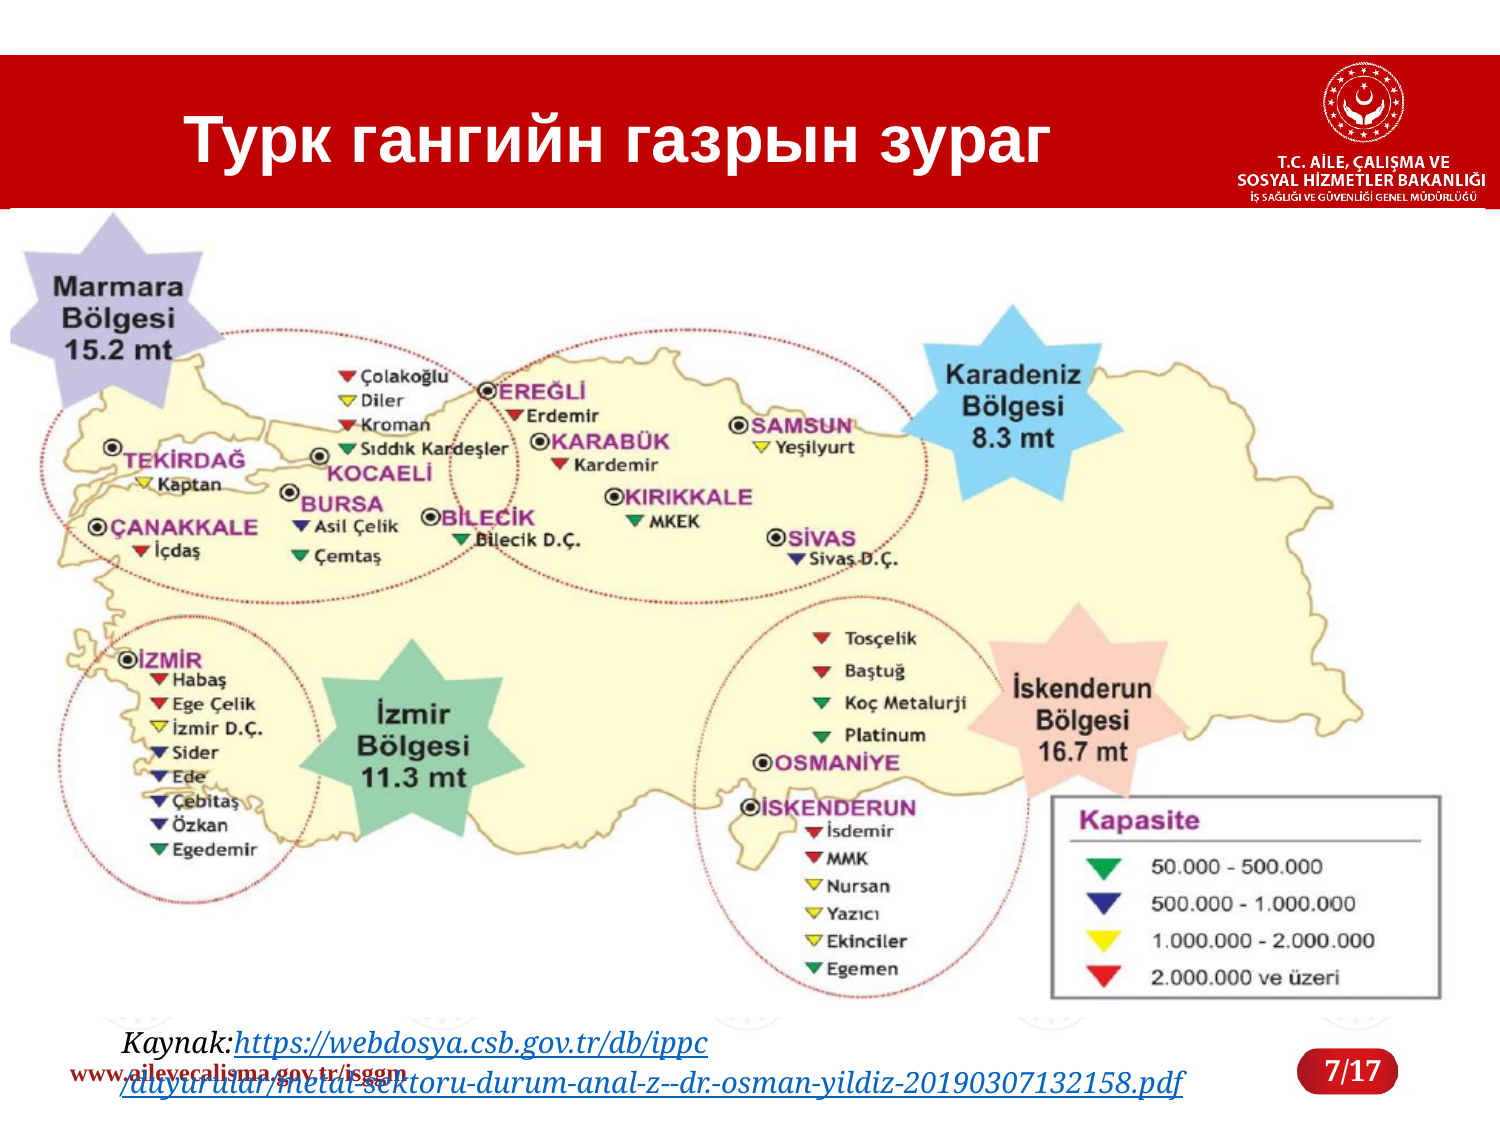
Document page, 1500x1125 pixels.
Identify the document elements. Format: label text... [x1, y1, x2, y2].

picture [1237, 62, 1485, 203]
text_box Kaynak:https://webdosya.csb.gov.tr/db/ippc/duyurular/metal-sektoru-durum-anal-z--dr.-osman-yildiz-20190307132158.pdf [107, 1018, 1397, 1112]
picture [0, 0, 1500, 55]
picture [0, 208, 1500, 1125]
title Турк гангийн газрын зураг [52, 39, 1185, 208]
